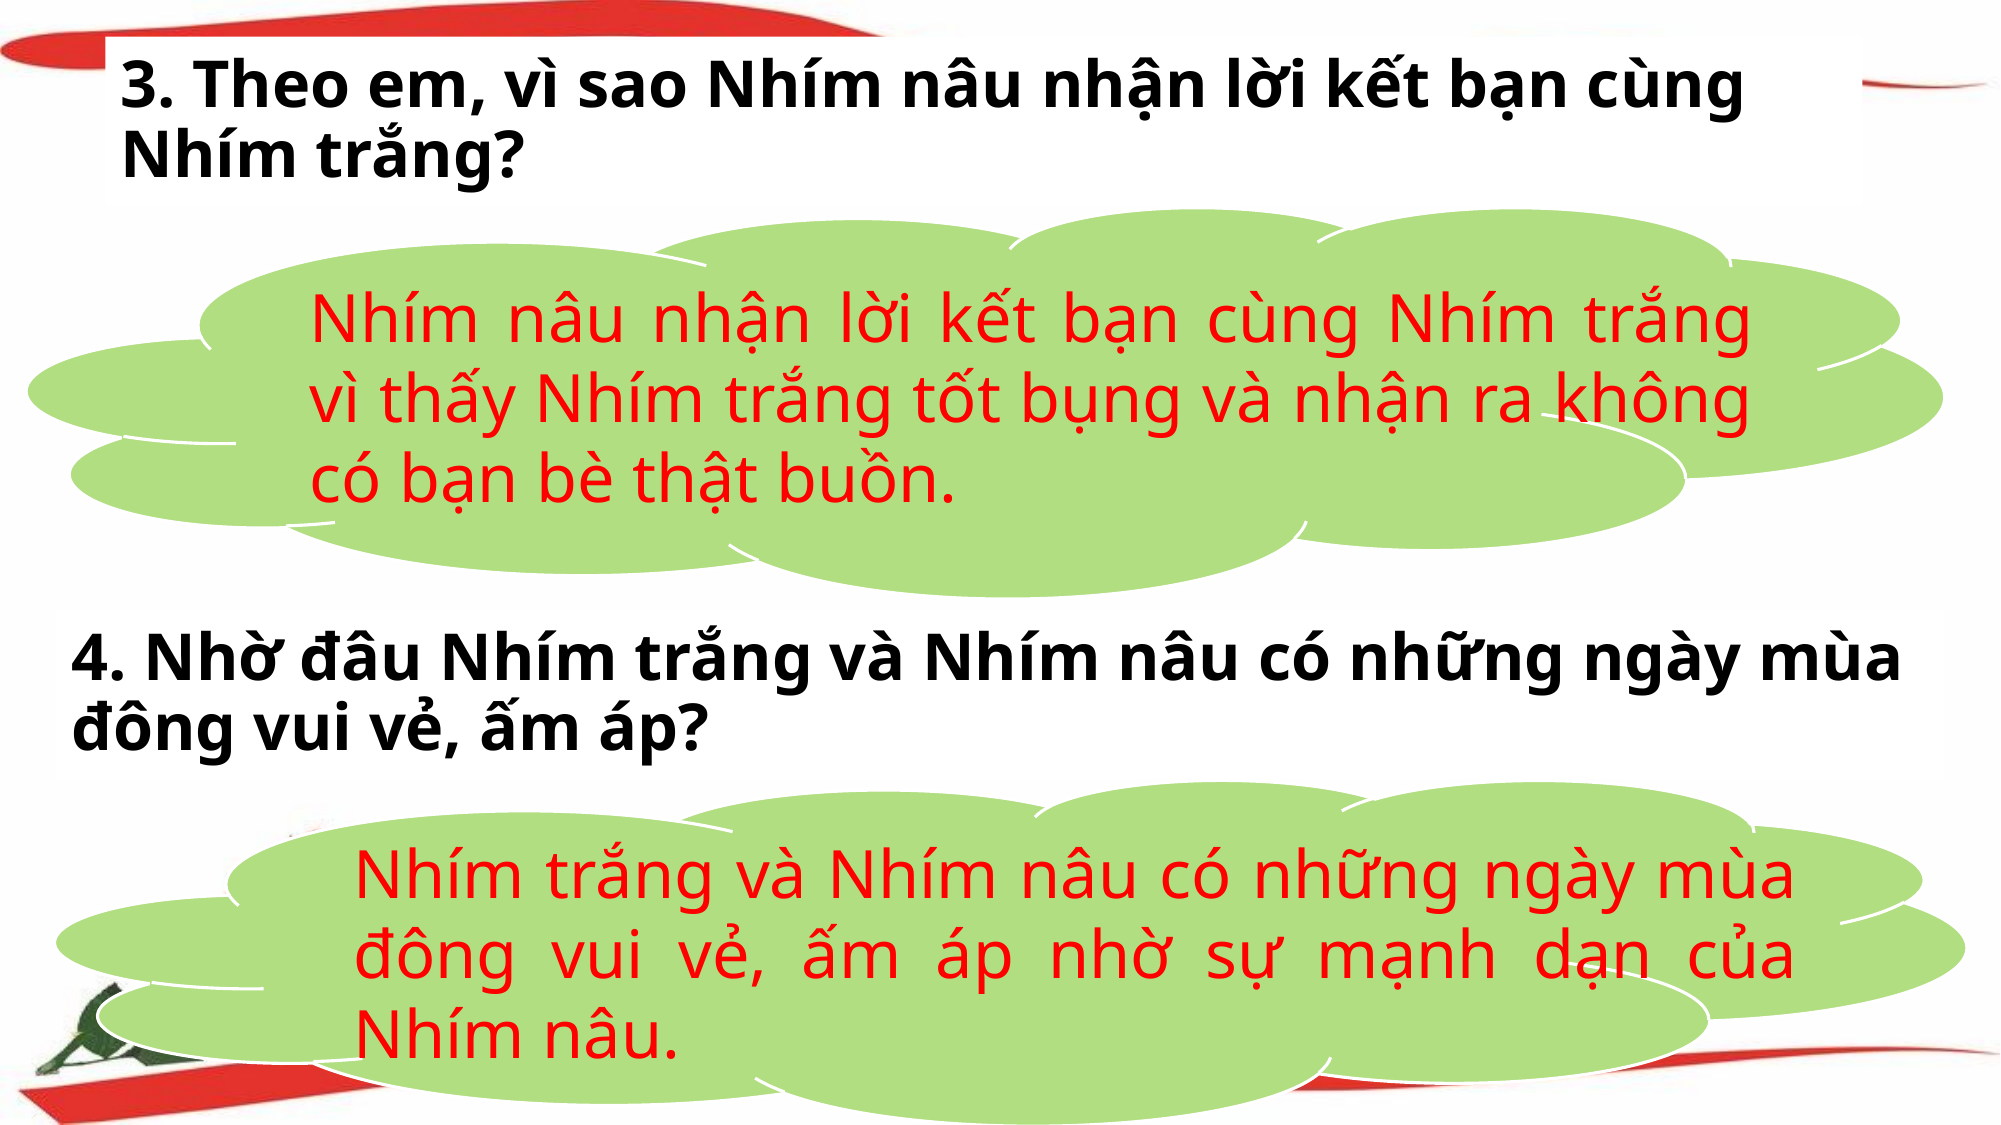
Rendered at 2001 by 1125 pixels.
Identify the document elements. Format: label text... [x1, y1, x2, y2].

text_box 4. Nhờ đâu Nhím trắng và Nhím nâu có những ngày mùa đông vui vẻ, ấm áp? [55, 608, 1945, 780]
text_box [56, 779, 1967, 1125]
picture [0, 0, 2001, 1125]
title 3. Theo em, vì sao Nhím nâu nhận lời kết bạn cùng Nhím trắng? [104, 36, 1863, 206]
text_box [27, 206, 1944, 598]
